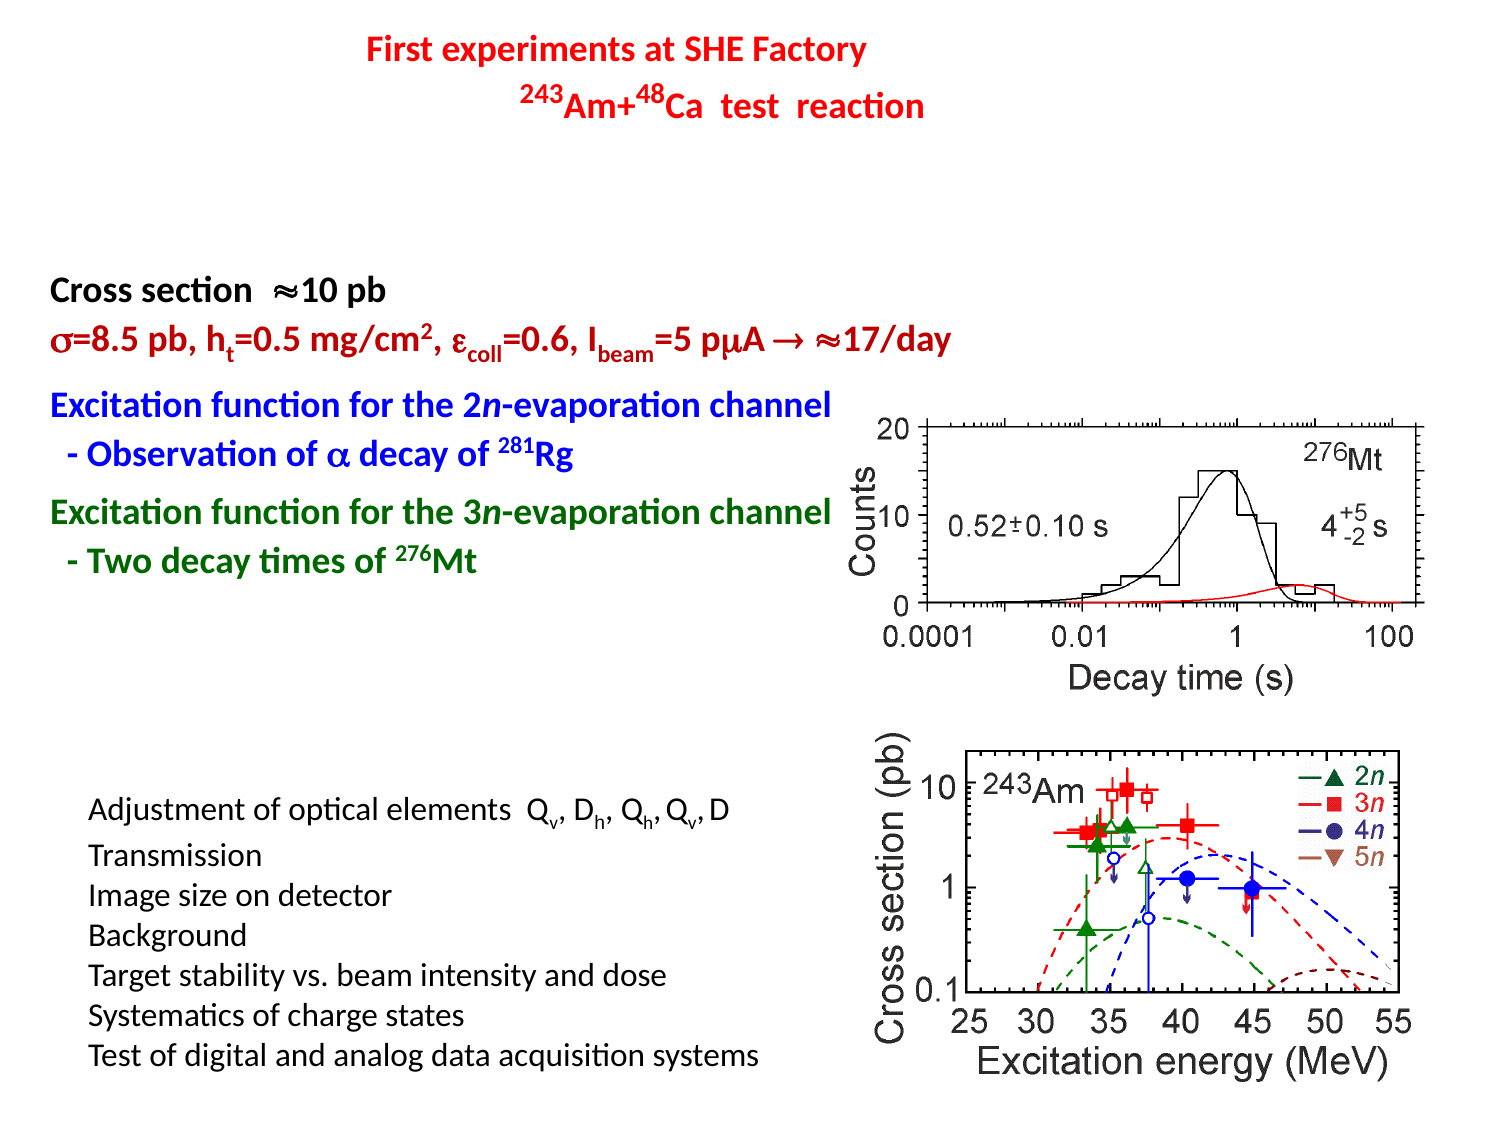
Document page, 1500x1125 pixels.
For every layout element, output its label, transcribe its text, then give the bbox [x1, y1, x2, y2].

picture [866, 726, 1419, 1090]
text_box First experiments at SHE Factory 243Am+48Ca test reaction [351, 23, 1278, 129]
text_box Cross section 10 pb s=8.5 pb, ht=0.5 mg/cm2, coll=0.6, Ibeam=5 pmA  17/day Excitation function for the 2n-evaporation channel - Observation of a decay of 281Rg Excitation function for the 3n-evaporation channel - Two decay times of 276Mt [35, 257, 967, 590]
text_box Adjustment of optical elements Qv, Dh, Qh, Qv, D Transmission Image size on detector Background Target stability vs. beam intensity and dose Systematics of charge states Test of digital and analog data acquisition systems [73, 780, 776, 1080]
picture [843, 409, 1430, 704]
